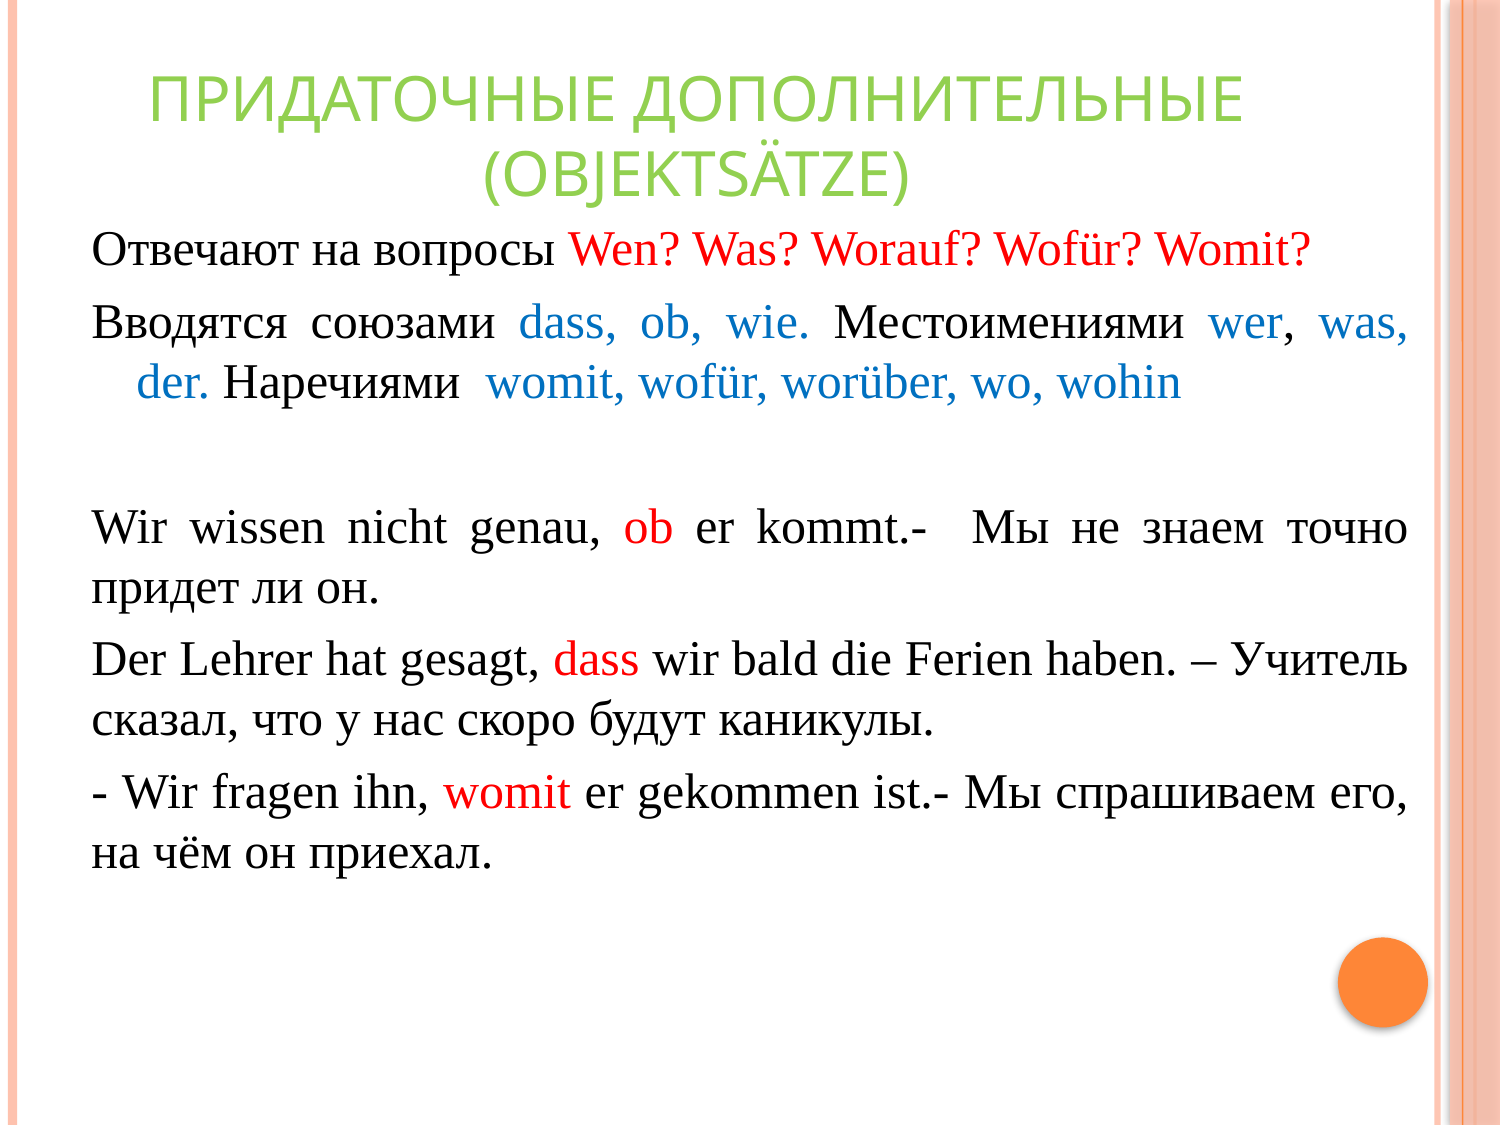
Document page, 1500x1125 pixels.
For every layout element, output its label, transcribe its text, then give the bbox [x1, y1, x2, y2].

title Придаточные дополнительные (Objektsätze) [88, 0, 1306, 208]
list Отвечают на вопросы Wen? Was? Worauf? Wofür? Womit? Вводятся союзами dass, ob, wie. Местоимениями wer, was, der. Наречиями womit, wofür, worüber, wo, wohin Wir wissen nicht genau, ob er kommt.- Мы не знаем точно придет ли он. Der Lehrer hat gesagt, dass wir bald die Ferien haben. – Учитель сказал, что у нас скоро будут каникулы. - Wir fragen ihn, womit er gekommen ist.- Мы спрашиваем его, на чём он приехал. [76, 208, 1424, 1059]
